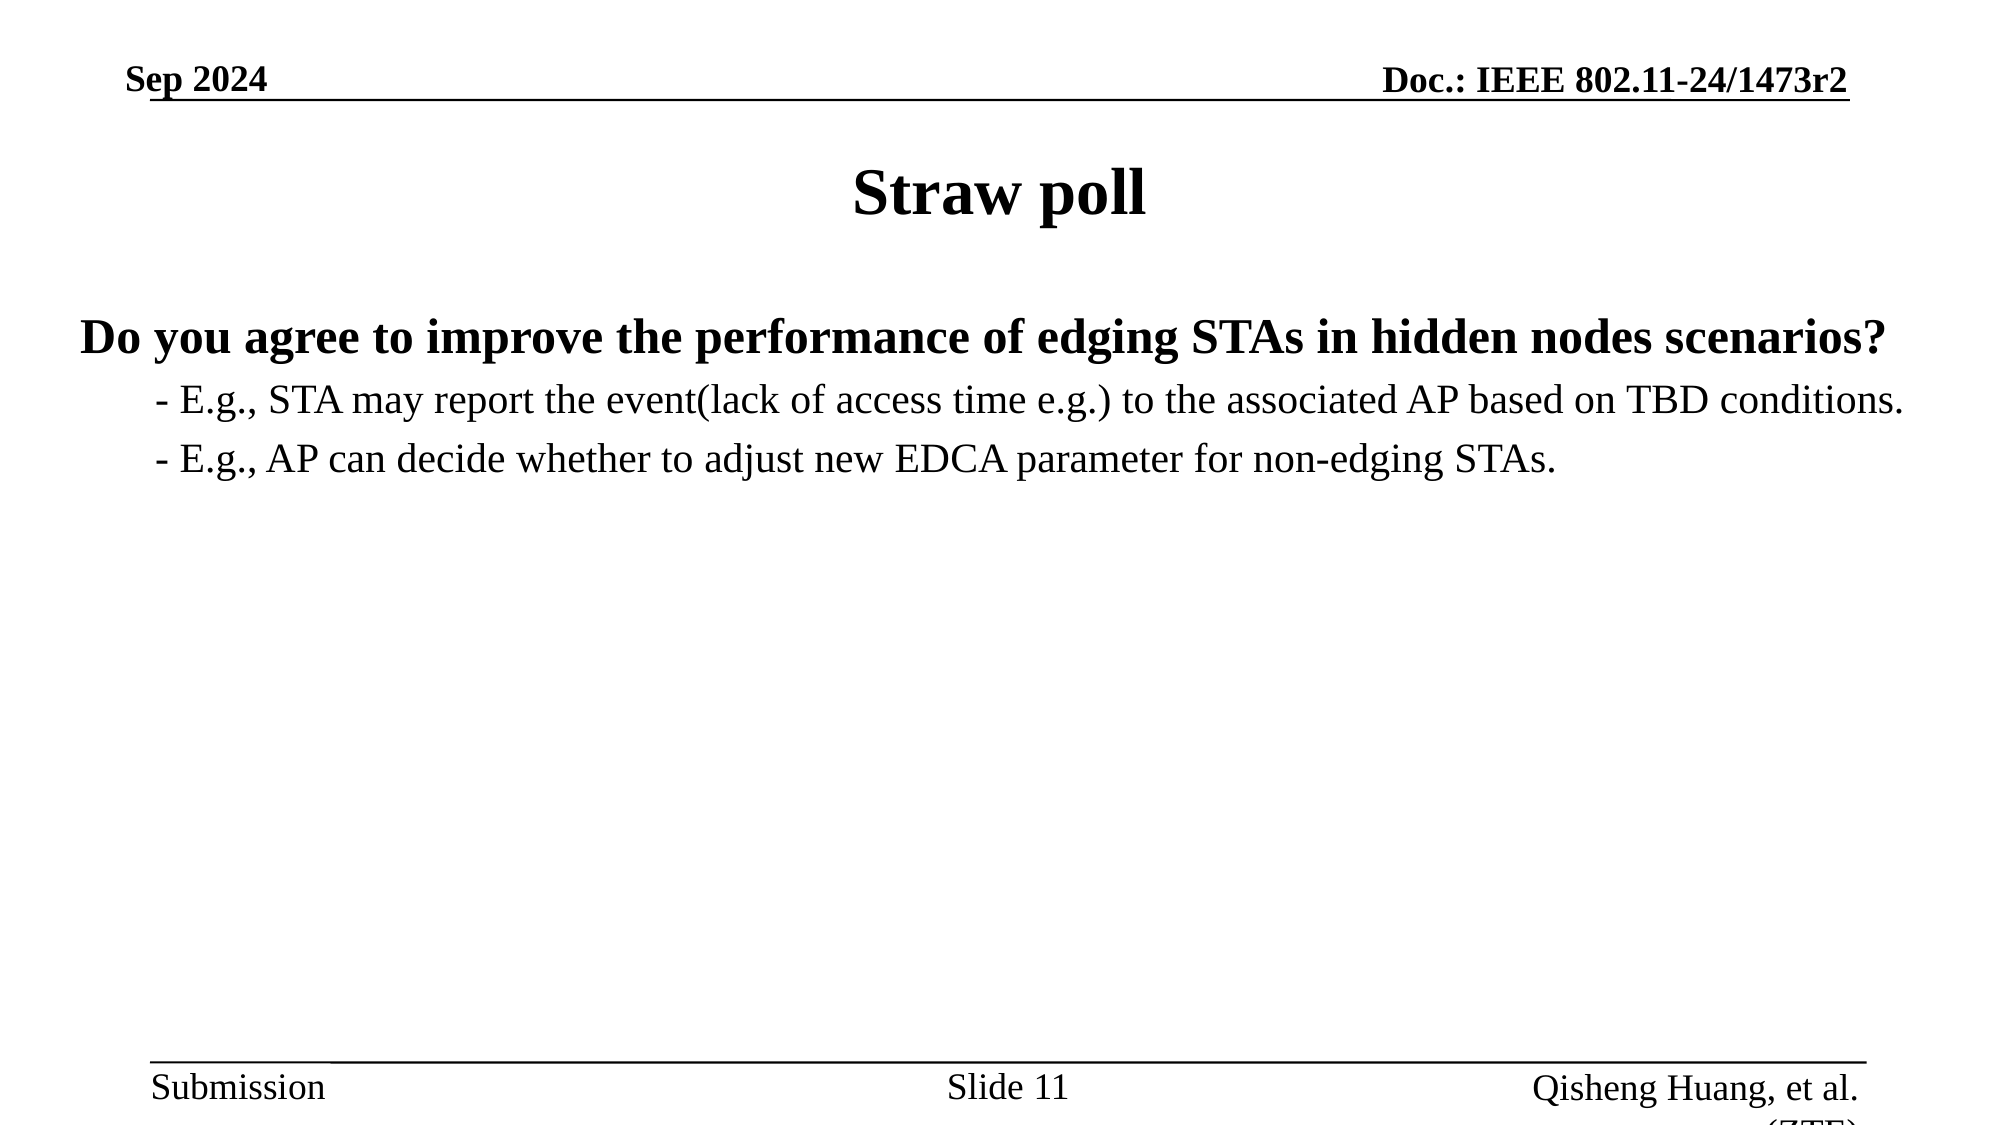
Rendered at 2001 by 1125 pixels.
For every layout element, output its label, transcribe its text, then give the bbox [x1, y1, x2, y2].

slide_number Slide [942, 1061, 1075, 1108]
title Straw poll [149, 112, 1851, 263]
footer Qisheng Huang, et al. (ZTE) [1430, 1062, 1860, 1109]
list Do you agree to improve the performance of edging STAs in hidden nodes scenarios? - E.g., STA may report the event(lack of access time e.g.) to the associated AP based on TBD conditions. - E.g., AP can decide whether to adjust new EDCA parameter for non-edging STAs. [64, 295, 1936, 1125]
